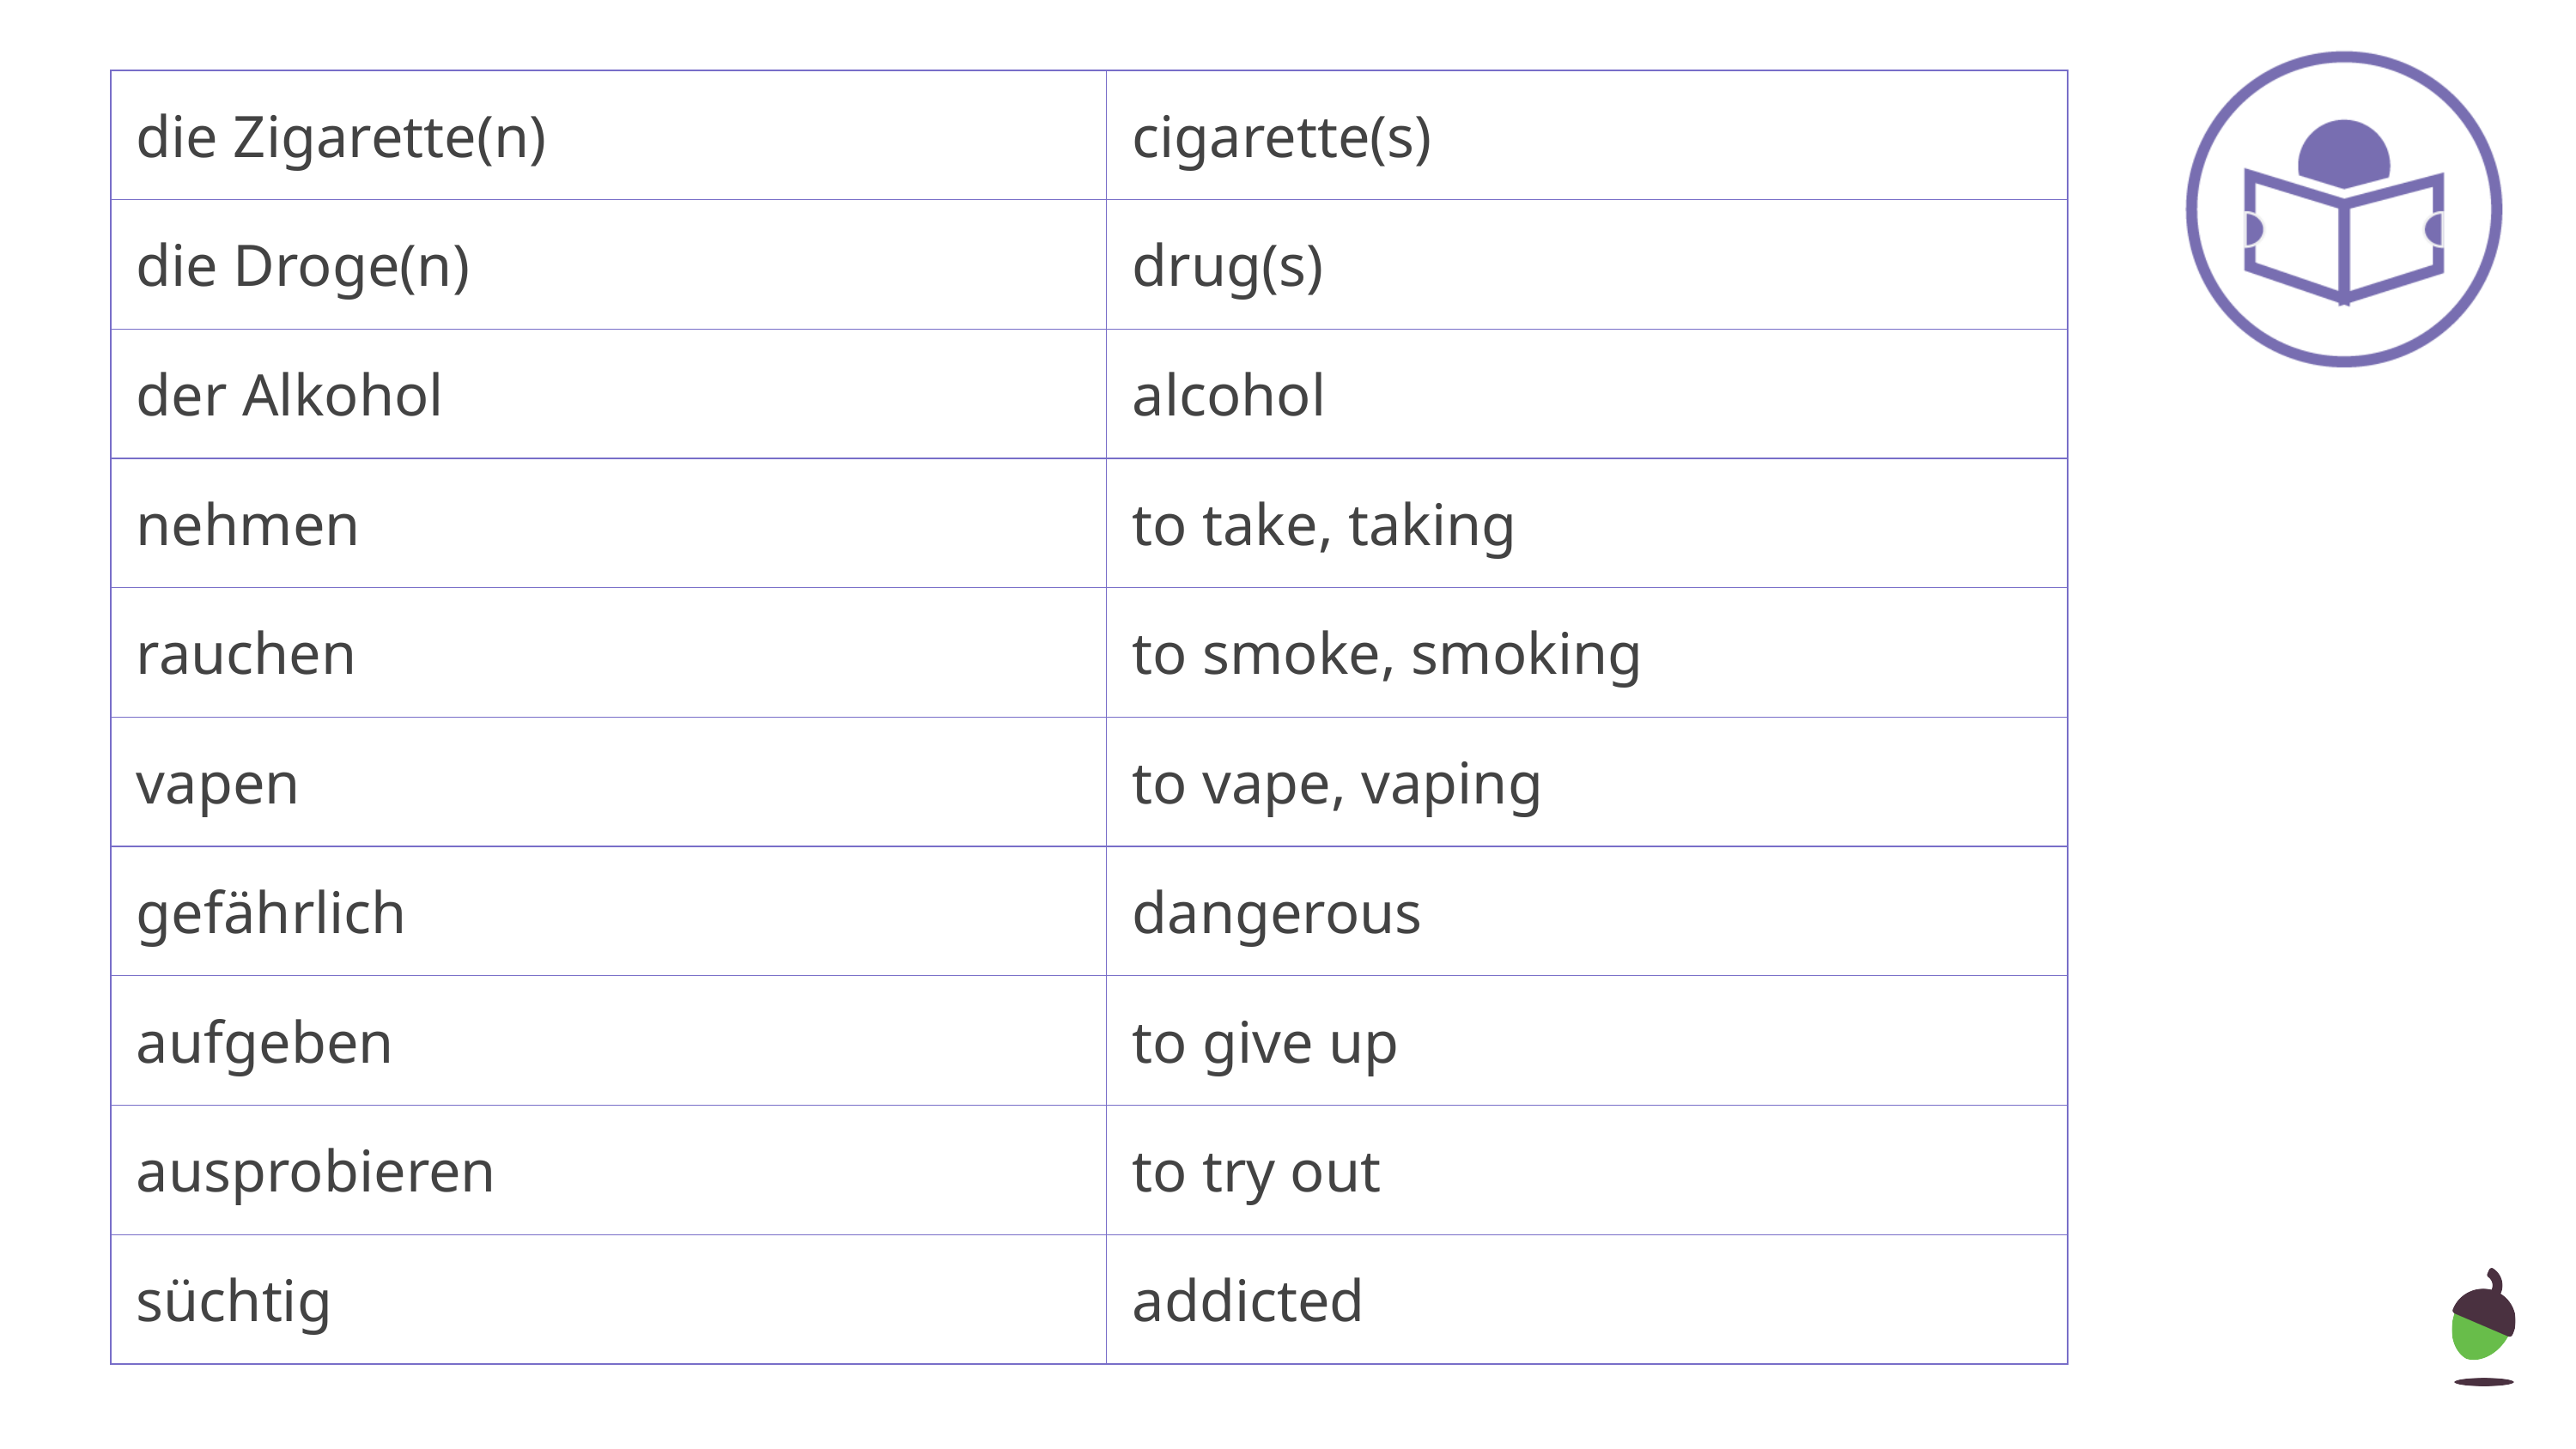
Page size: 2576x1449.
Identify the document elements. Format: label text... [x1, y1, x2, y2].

table_cell to give up [1107, 976, 2067, 1105]
picture [2160, 33, 2532, 405]
table_cell to take, taking [1107, 459, 2067, 587]
table_cell drug(s) [1107, 200, 2067, 329]
table_cell süchtig [112, 1235, 1106, 1363]
table_cell rauchen [112, 588, 1106, 717]
table_cell vapen [112, 718, 1106, 846]
table_cell gefährlich [112, 847, 1106, 975]
table_header cigarette(s) [1107, 71, 2067, 199]
table_cell to vape, vaping [1107, 718, 2067, 846]
table_cell nehmen [112, 459, 1106, 587]
table_cell to smoke, smoking [1107, 588, 2067, 717]
table_cell der Alkohol [112, 330, 1106, 458]
table_cell to try out [1107, 1106, 2067, 1234]
table_cell addicted [1107, 1235, 2067, 1363]
table_cell aufgeben [112, 976, 1106, 1105]
table_cell die Droge(n) [112, 200, 1106, 329]
table_header die Zigarette(n) [112, 71, 1106, 199]
table_cell ausprobieren [112, 1106, 1106, 1234]
table_cell dangerous [1107, 847, 2067, 975]
table_cell alcohol [1107, 330, 2067, 458]
picture [2451, 1268, 2516, 1386]
